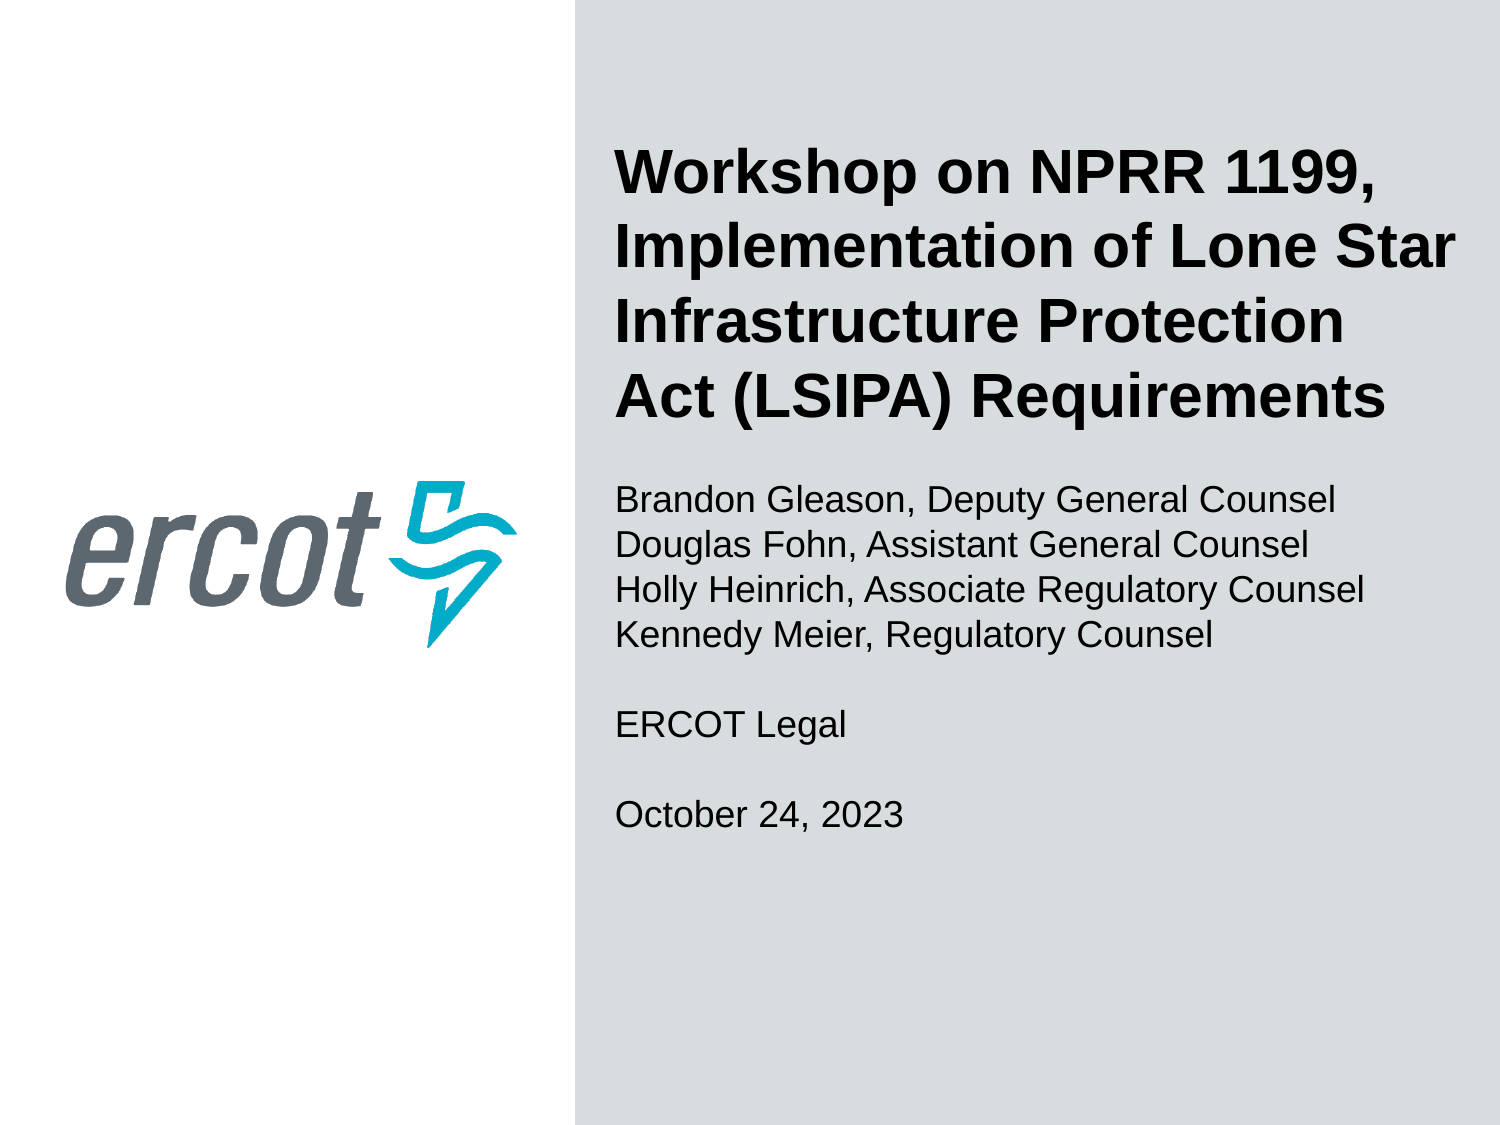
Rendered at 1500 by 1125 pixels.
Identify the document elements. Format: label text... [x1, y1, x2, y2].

text_box Workshop on NPRR 1199, Implementation of Lone Star Infrastructure Protection Act (LSIPA) Requirements Brandon Gleason, Deputy General Counsel Douglas Fohn, Assistant General Counsel Holly Heinrich, Associate Regulatory Counsel Kennedy Meier, Regulatory Counsel ERCOT Legal October 24, 2023 [600, 123, 1475, 843]
picture [56, 471, 525, 654]
